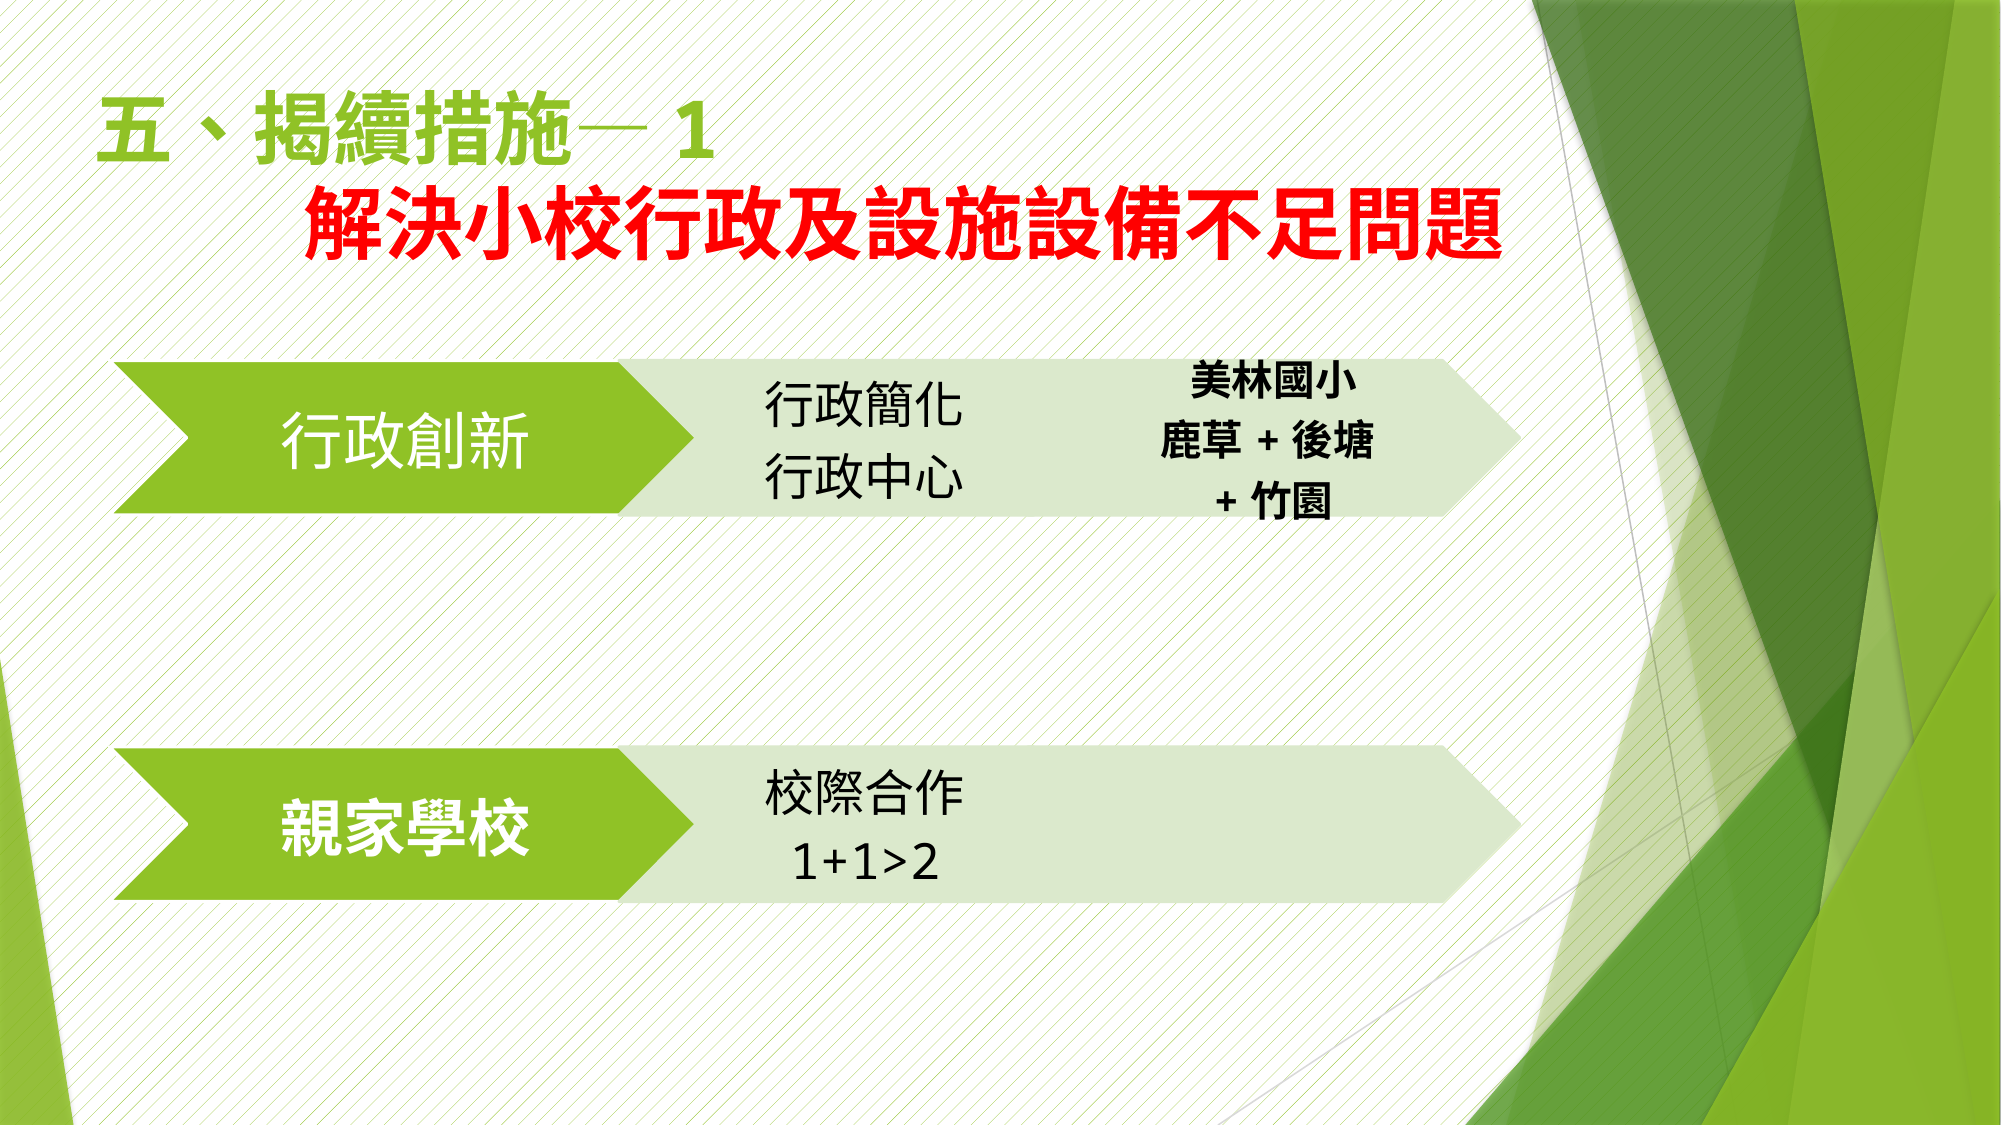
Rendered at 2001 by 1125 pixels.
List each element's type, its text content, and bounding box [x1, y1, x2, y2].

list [108, 244, 1521, 1018]
title 五、揭續措施—1 解決小校行政及設施設備不足問題 [78, 70, 1545, 363]
